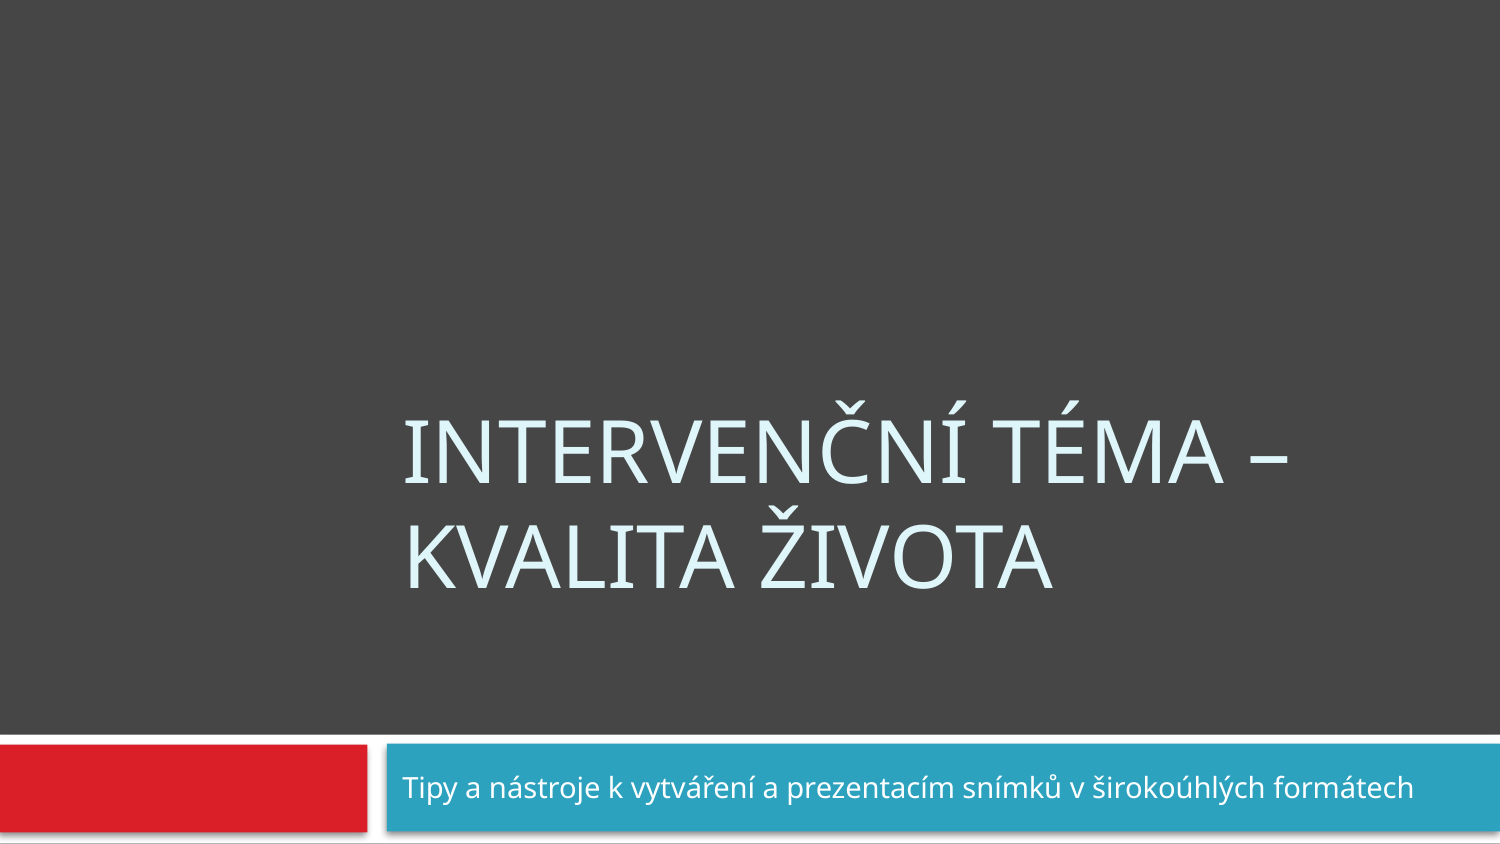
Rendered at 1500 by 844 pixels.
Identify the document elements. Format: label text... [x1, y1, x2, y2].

subtitle Tipy a nástroje k vytváření a prezentacím snímků v širokoúhlých formátech [387, 744, 1457, 829]
title Intervenční téma – Kvalita života [387, 384, 1450, 719]
